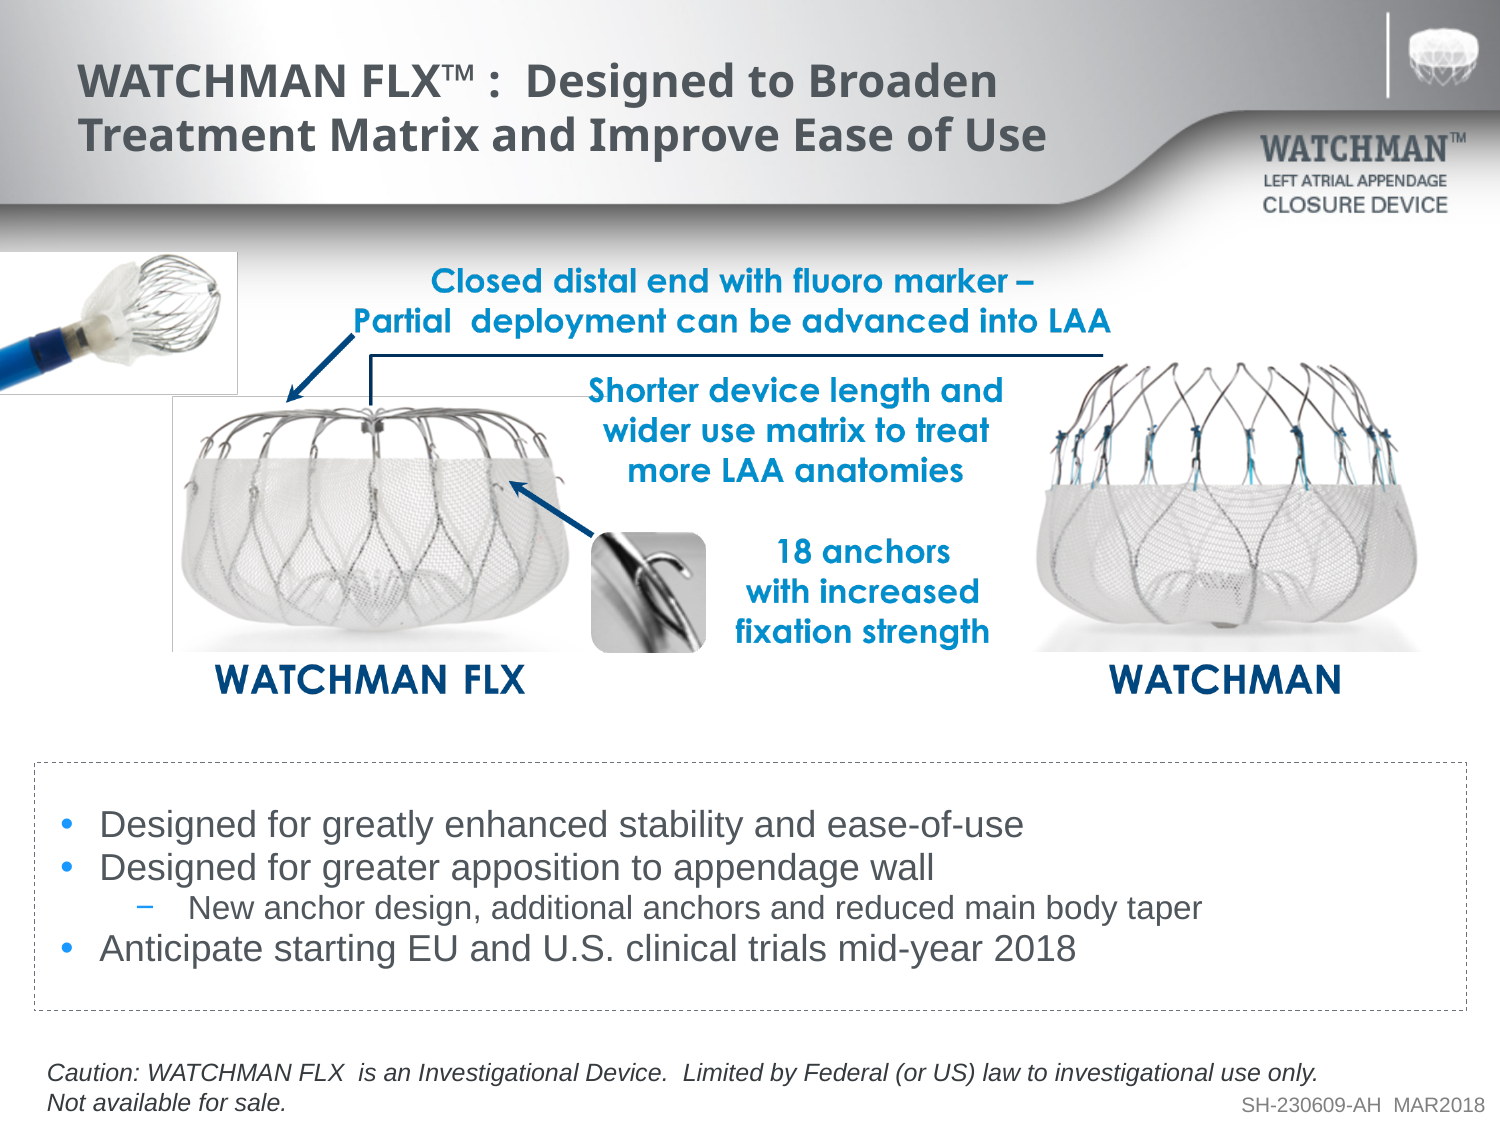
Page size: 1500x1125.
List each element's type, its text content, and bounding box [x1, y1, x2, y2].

picture [0, 0, 1500, 1125]
text_box Caution: WATCHMAN FLX is an Investigational Device. Limited by Federal (or US) law to investigational use only. Not available for sale. [32, 1049, 1467, 1124]
title WATCHMAN FLX™ : Designed to Broaden Treatment Matrix and Improve Ease of Use [62, 37, 1075, 175]
text_box Designed for greatly enhanced stability and ease-of-use Designed for greater apposition to appendage wall New anchor design, additional anchors and reduced main body taper Anticipate starting EU and U.S. clinical trials mid-year 2018 [33, 762, 1467, 1012]
